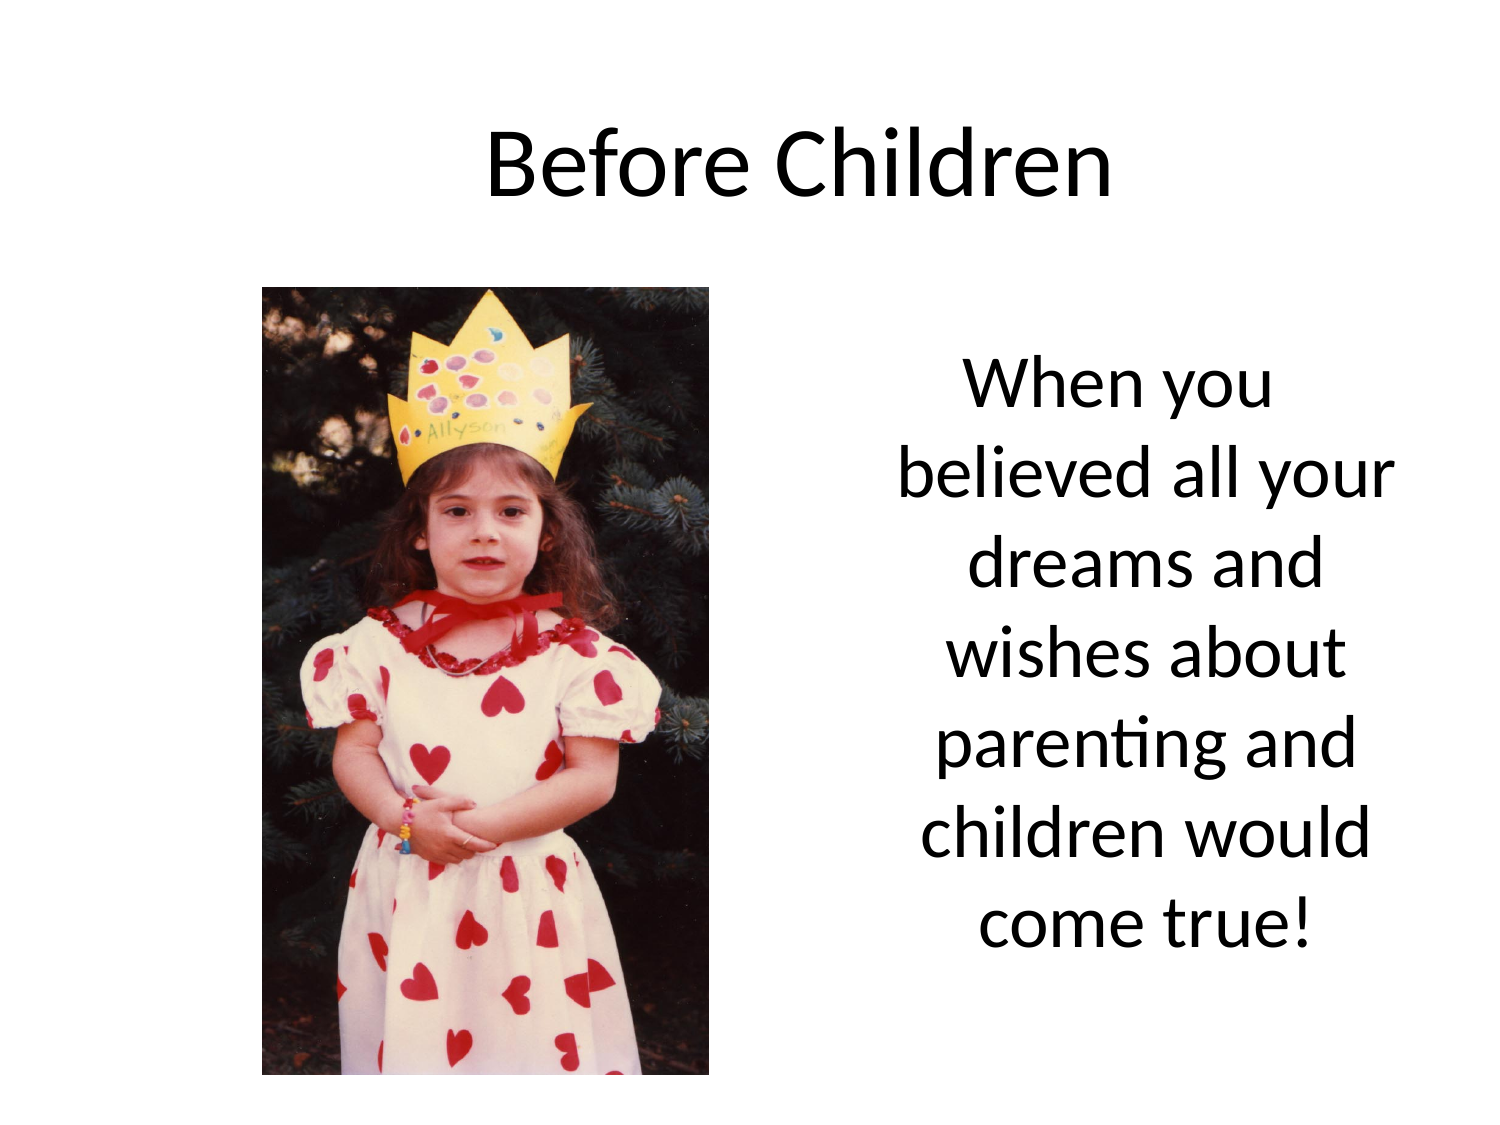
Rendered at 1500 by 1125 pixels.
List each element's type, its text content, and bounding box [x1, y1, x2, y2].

title Before Children [174, 62, 1425, 250]
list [262, 287, 709, 1076]
list When you believed all your dreams and wishes about parenting and children would come true! [812, 324, 1425, 1000]
